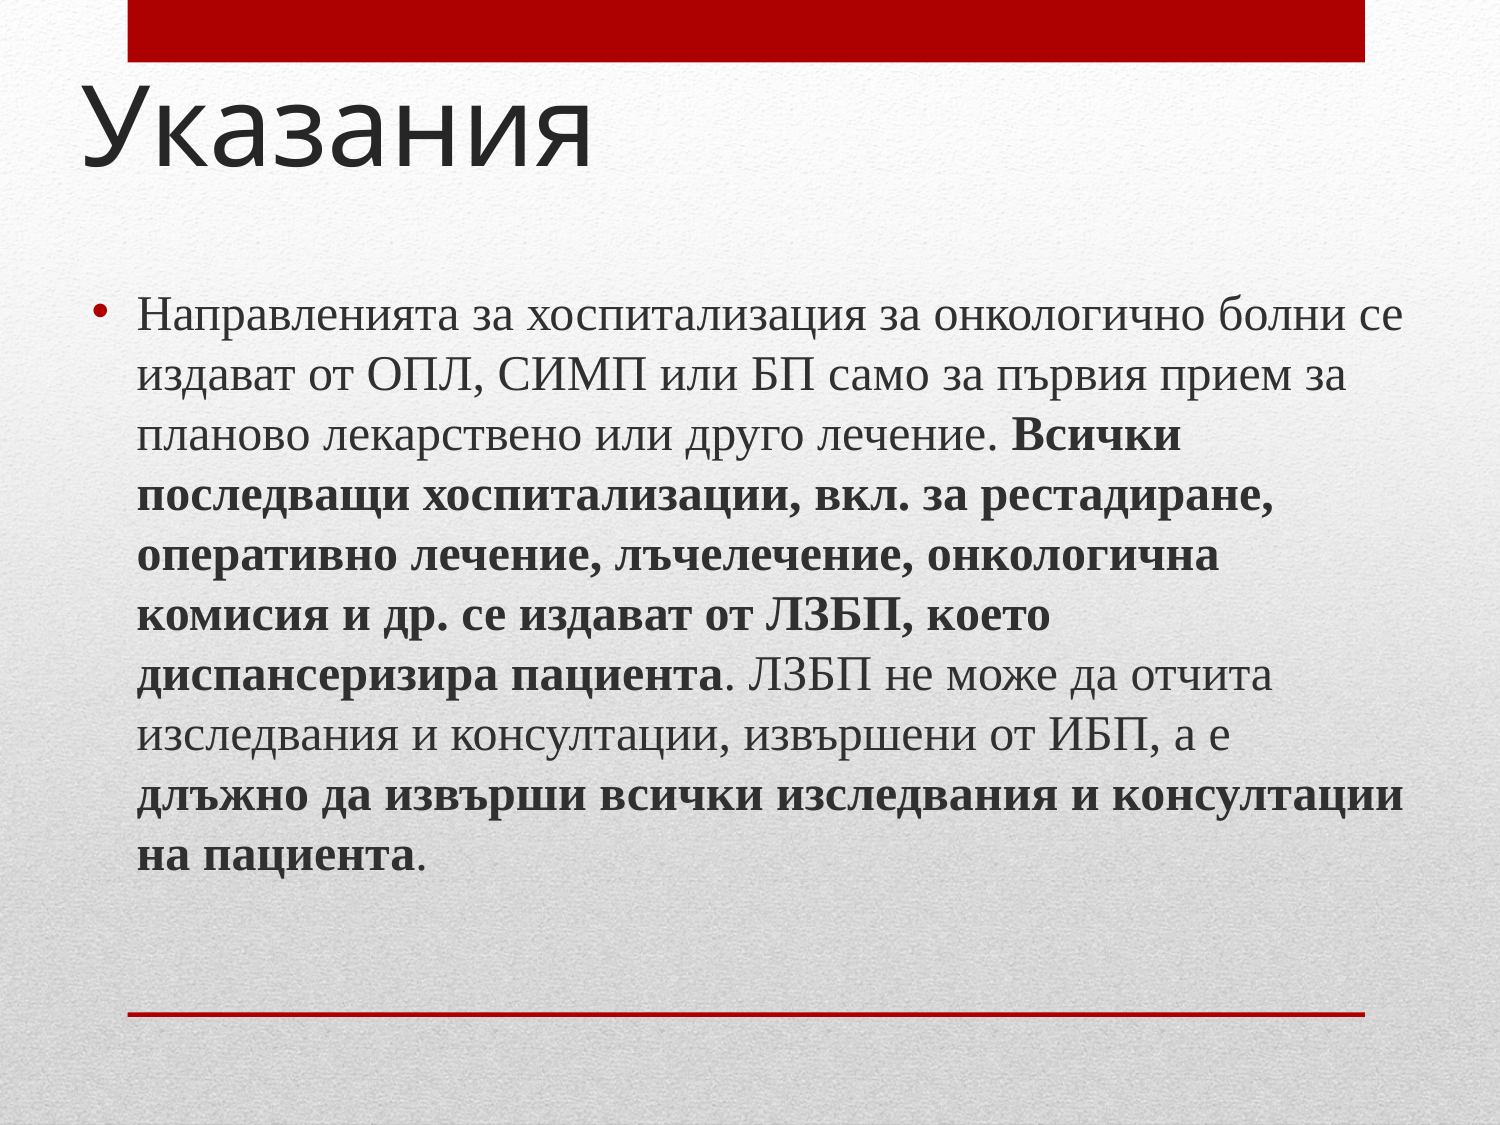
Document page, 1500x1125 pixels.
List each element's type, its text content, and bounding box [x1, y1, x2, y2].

list Направленията за хоспитализация за онкологично болни се издават от ОПЛ, СИМП или БП само за първия прием за планово лекарствено или друго лечение. Всички последващи хоспитализации, вкл. за рестадиране, оперативно лечение, лъчелечение, онкологична комисия и др. се издават от ЛЗБП, което диспансеризира пациента. ЛЗБП не може да отчита изследвания и консултации, извършени от ИБП, а е длъжно да извърши всички изследвания и консултации на пациента. [76, 231, 1424, 1000]
title Указания [64, 5, 1459, 197]
